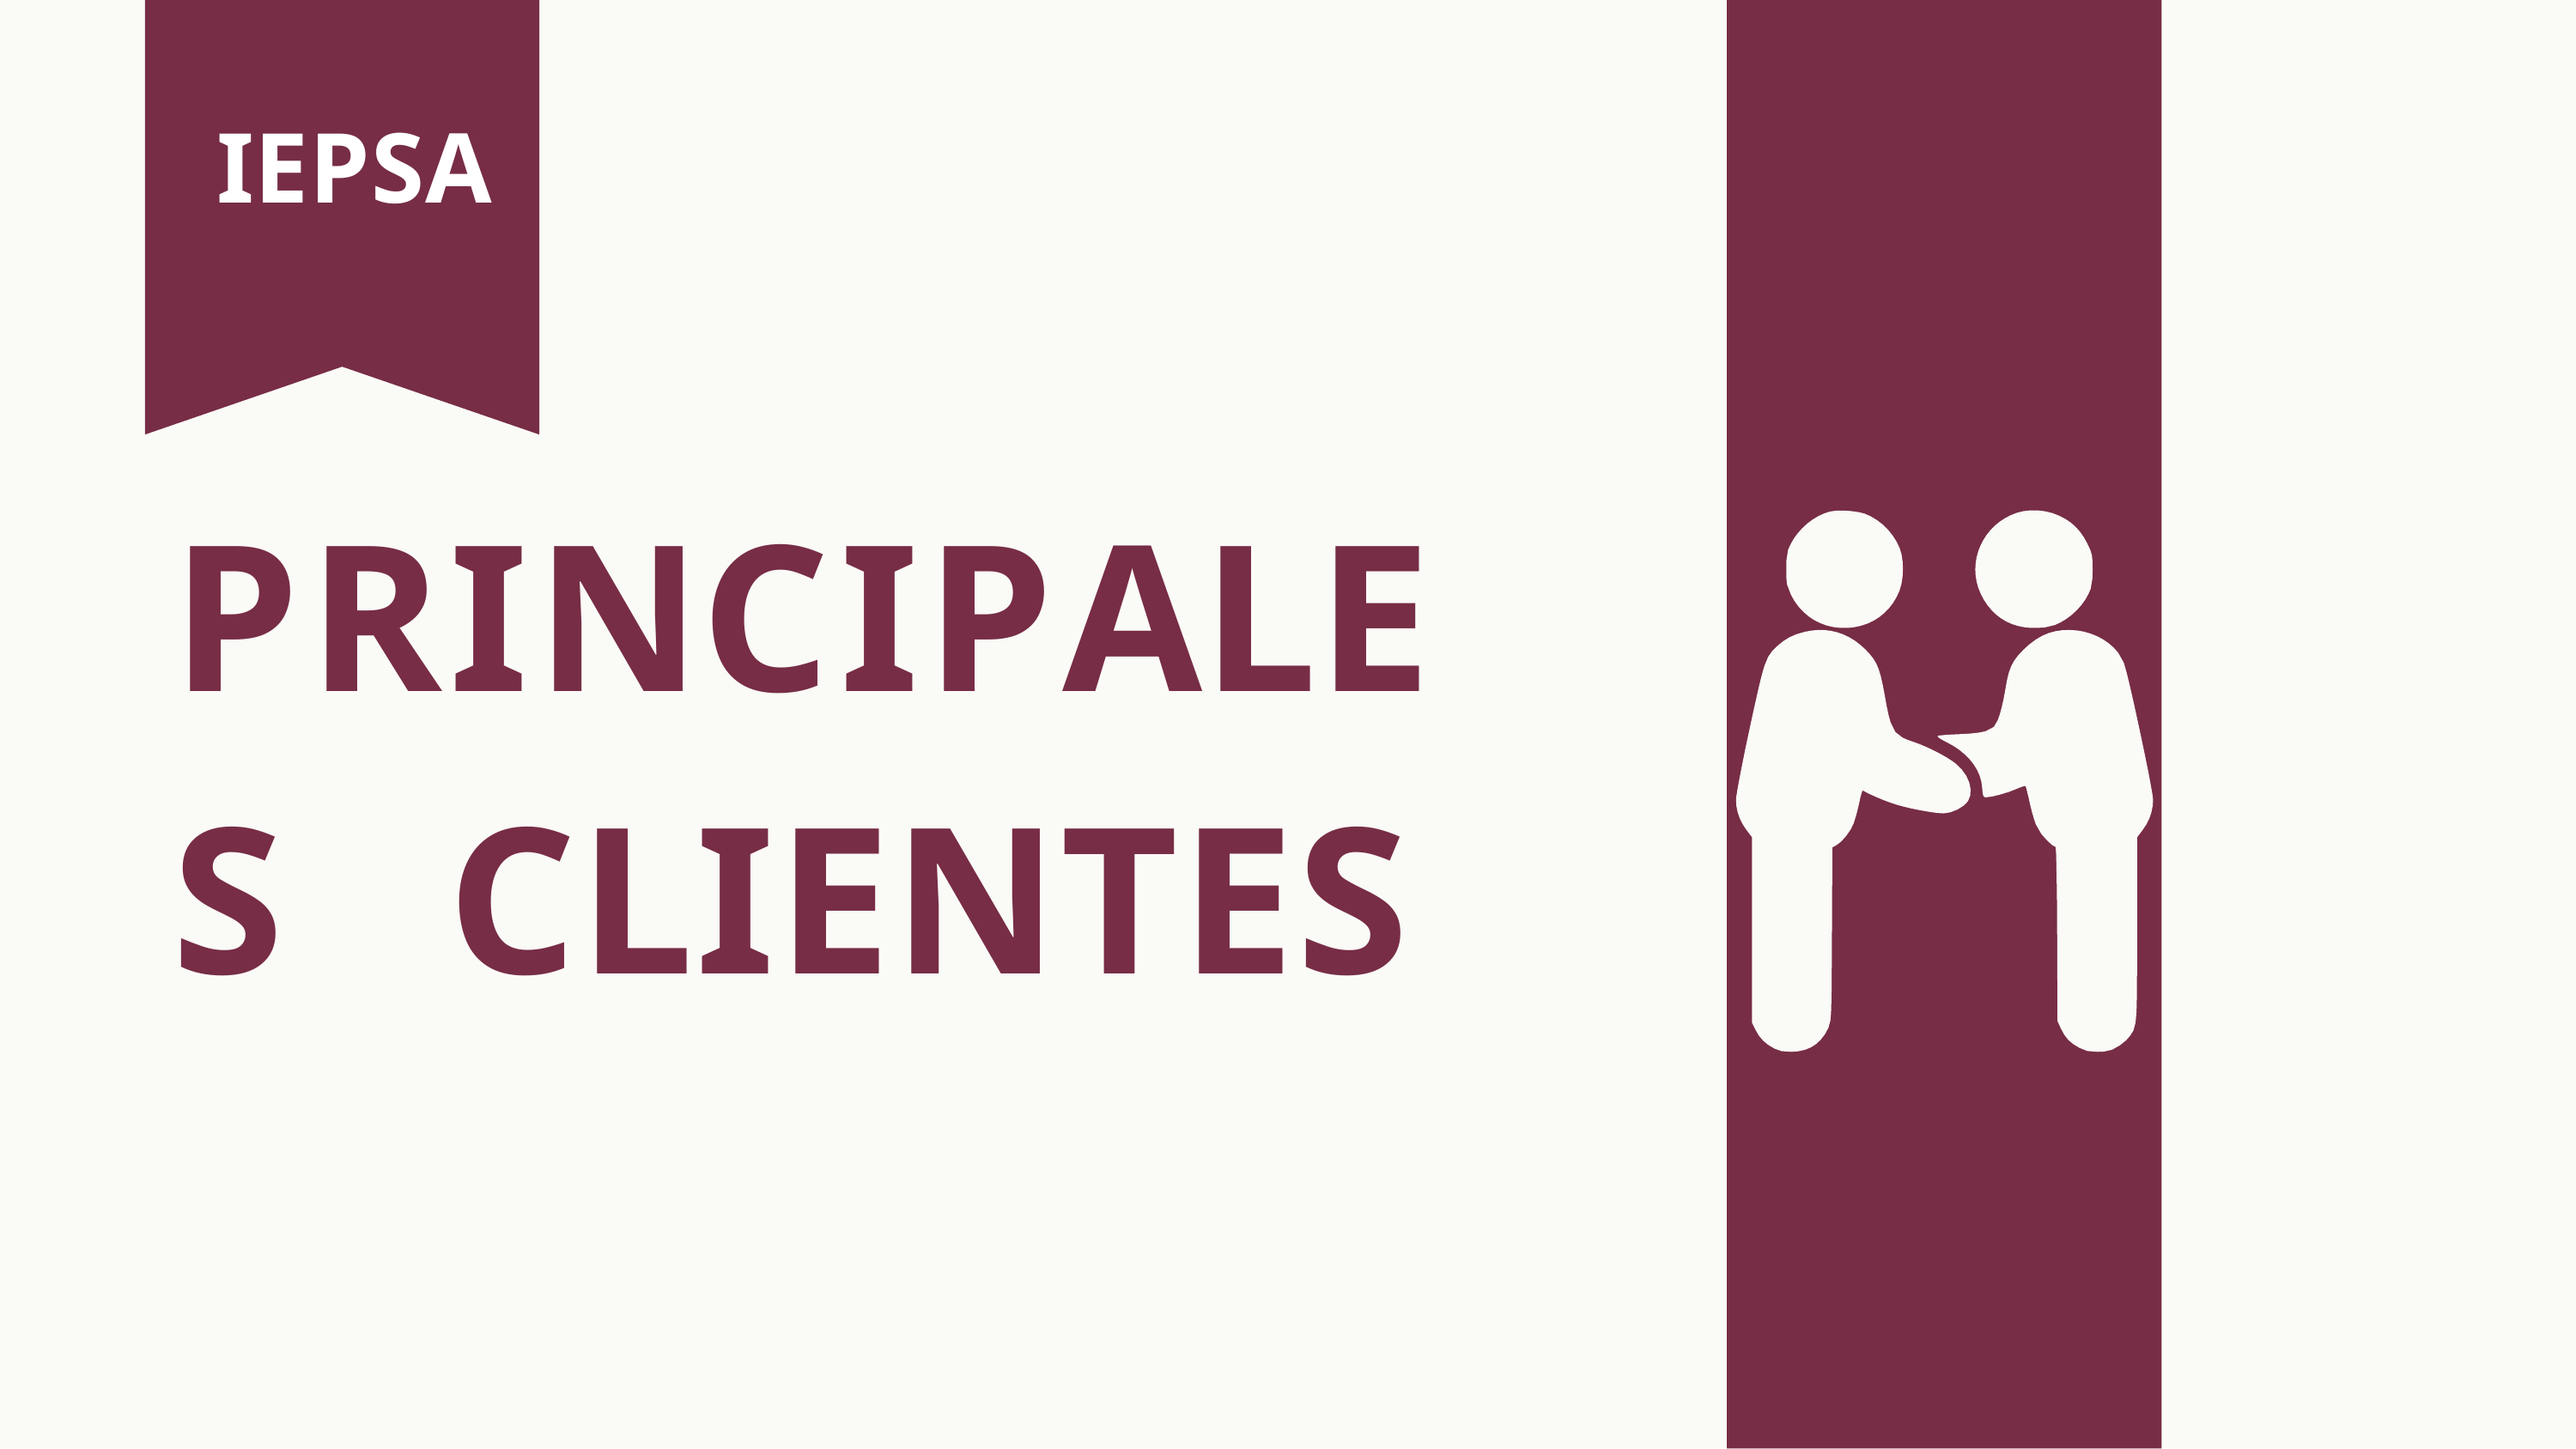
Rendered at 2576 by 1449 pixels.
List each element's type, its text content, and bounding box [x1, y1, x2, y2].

text_box [1786, 510, 1904, 628]
text_box [1975, 510, 2093, 628]
text_box [1937, 629, 2154, 1052]
text_box [1735, 629, 1971, 1052]
text_box PRINCIPALES CLIENTES [170, 447, 1436, 1015]
text_box IEPSA [181, 104, 526, 222]
